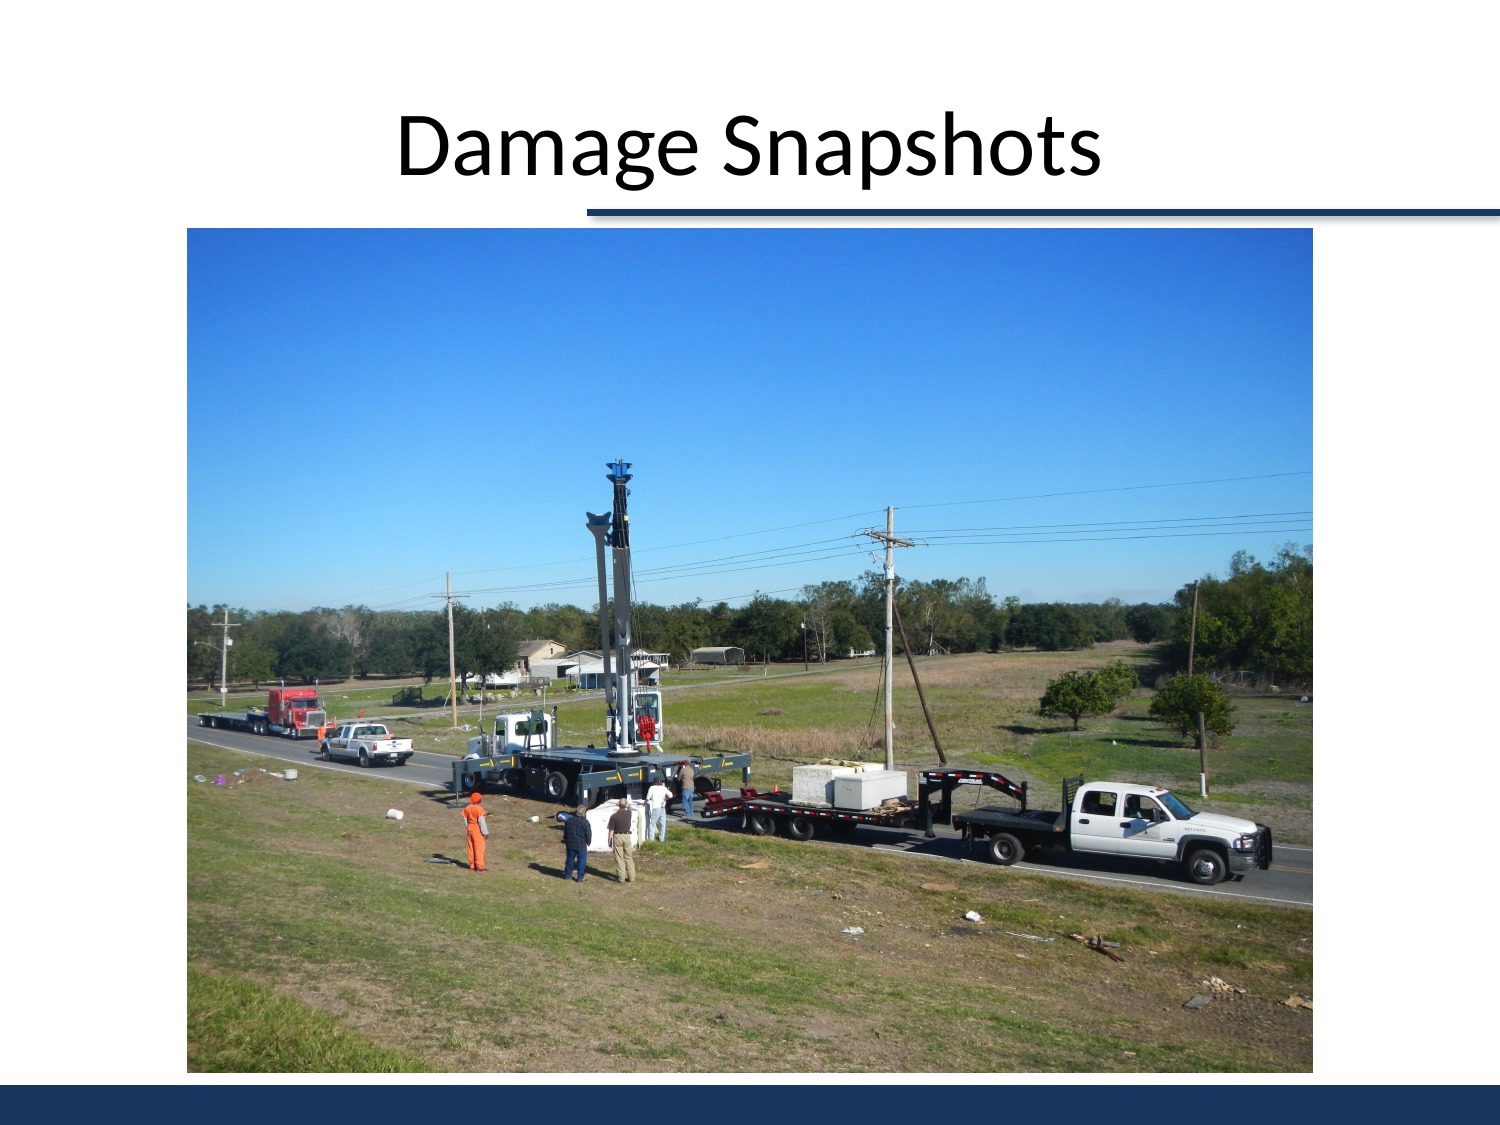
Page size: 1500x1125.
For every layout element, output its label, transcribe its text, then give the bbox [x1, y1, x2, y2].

picture [187, 228, 1313, 1073]
title Damage Snapshots [75, 45, 1425, 233]
